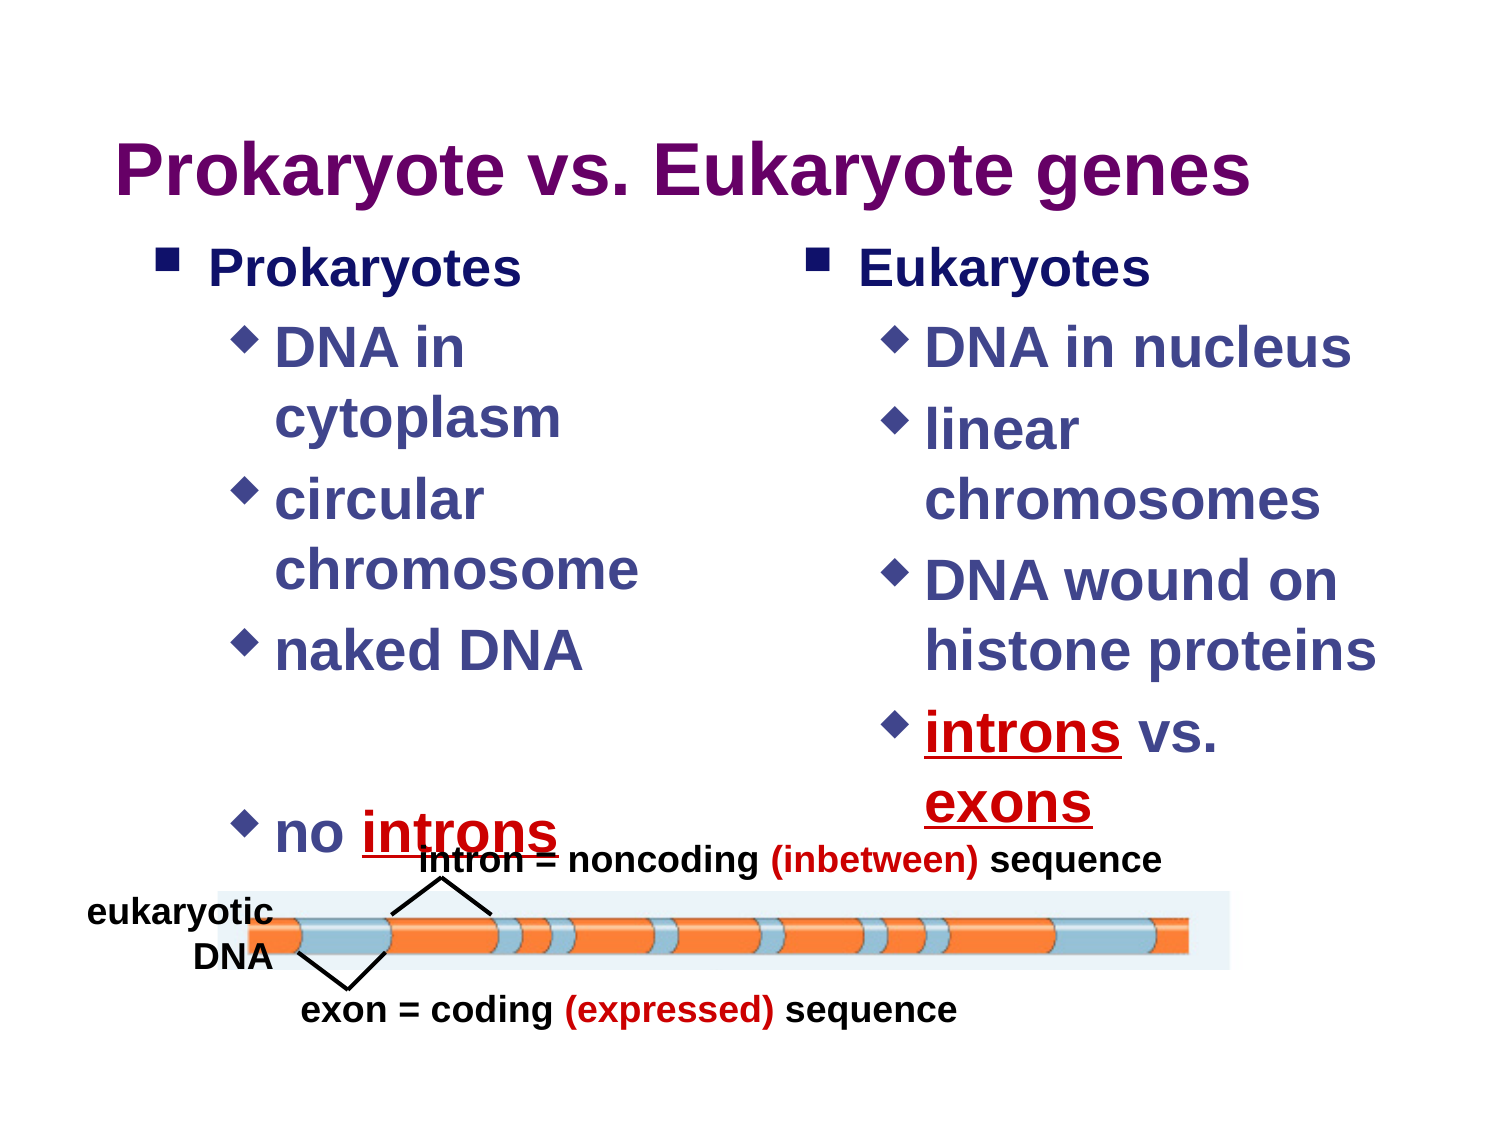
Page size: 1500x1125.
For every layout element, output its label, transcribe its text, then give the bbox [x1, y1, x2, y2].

list Prokaryotes DNA in cytoplasm circular chromosome naked DNA no introns [137, 224, 763, 751]
title Prokaryote vs. Eukaryote genes [99, 112, 1376, 238]
picture [217, 891, 1243, 971]
text_box eukaryotic DNA [71, 880, 289, 985]
list Eukaryotes DNA in nucleus linear chromosomes DNA wound on histone proteins introns vs. exons [787, 224, 1413, 738]
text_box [285, 951, 974, 1038]
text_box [391, 827, 1177, 916]
